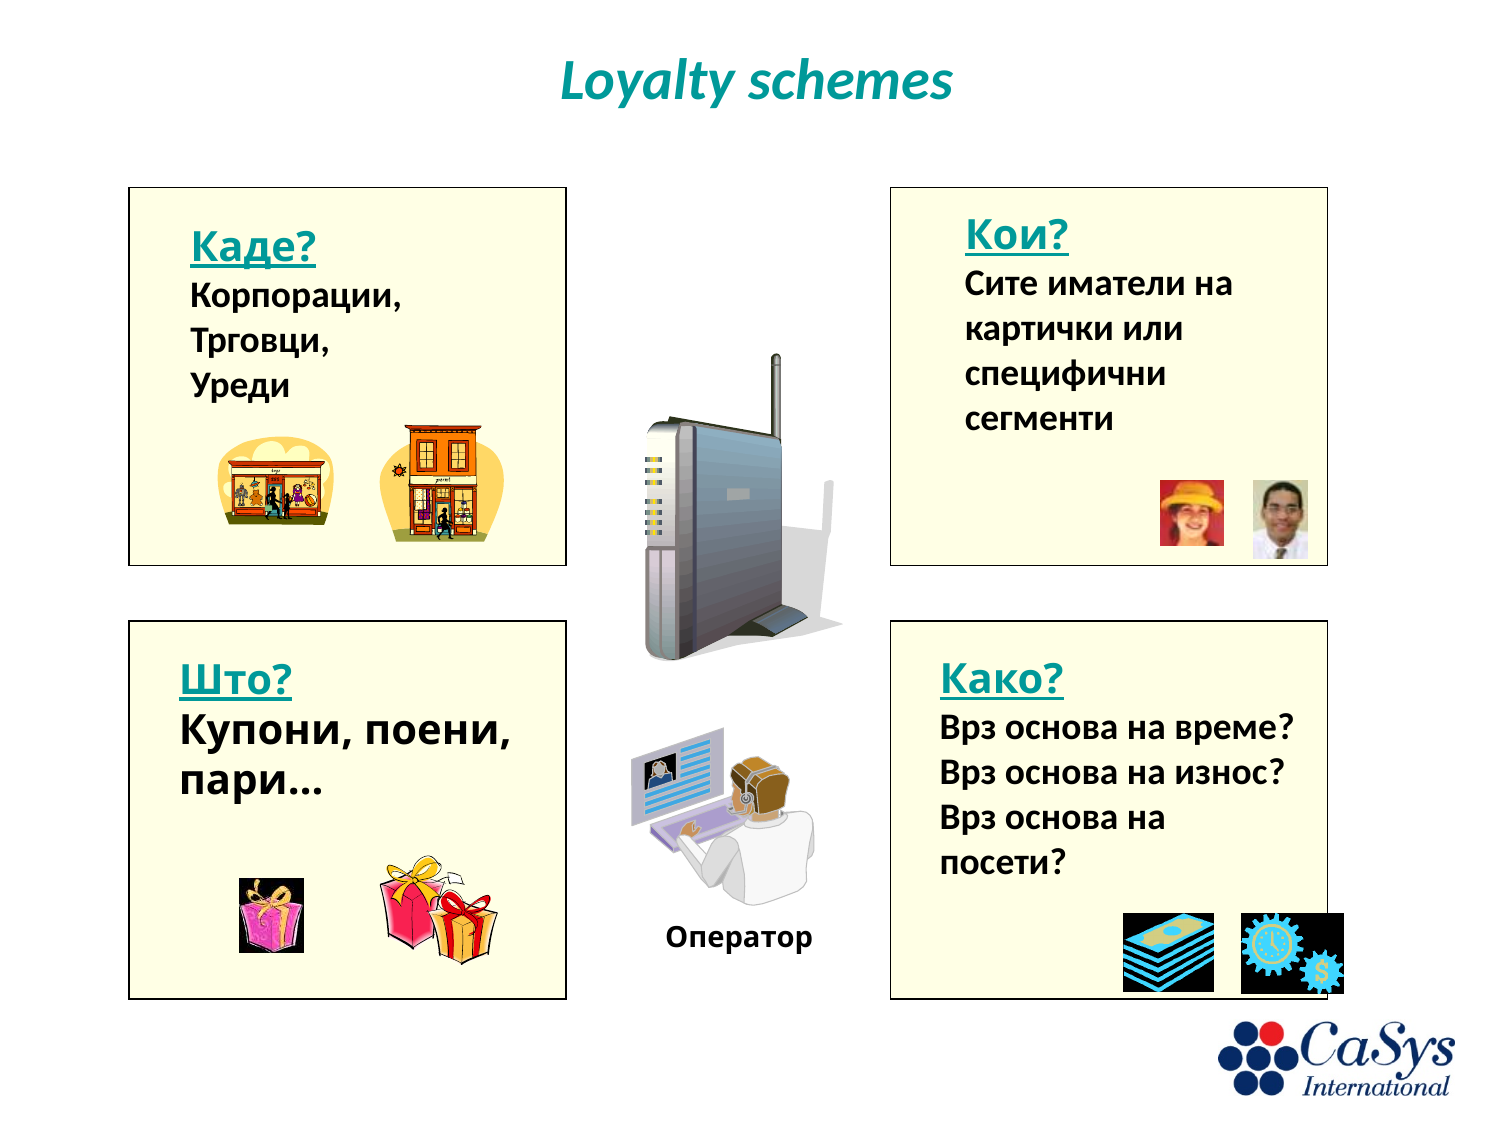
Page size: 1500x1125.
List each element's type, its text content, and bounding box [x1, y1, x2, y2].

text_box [890, 620, 1344, 1000]
title Loyalty schemes [81, 0, 1433, 153]
picture [644, 351, 844, 664]
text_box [890, 187, 1328, 566]
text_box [631, 727, 814, 906]
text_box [128, 187, 614, 566]
text_box Оператор [650, 910, 828, 961]
picture [1218, 1019, 1456, 1096]
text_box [128, 620, 567, 1000]
